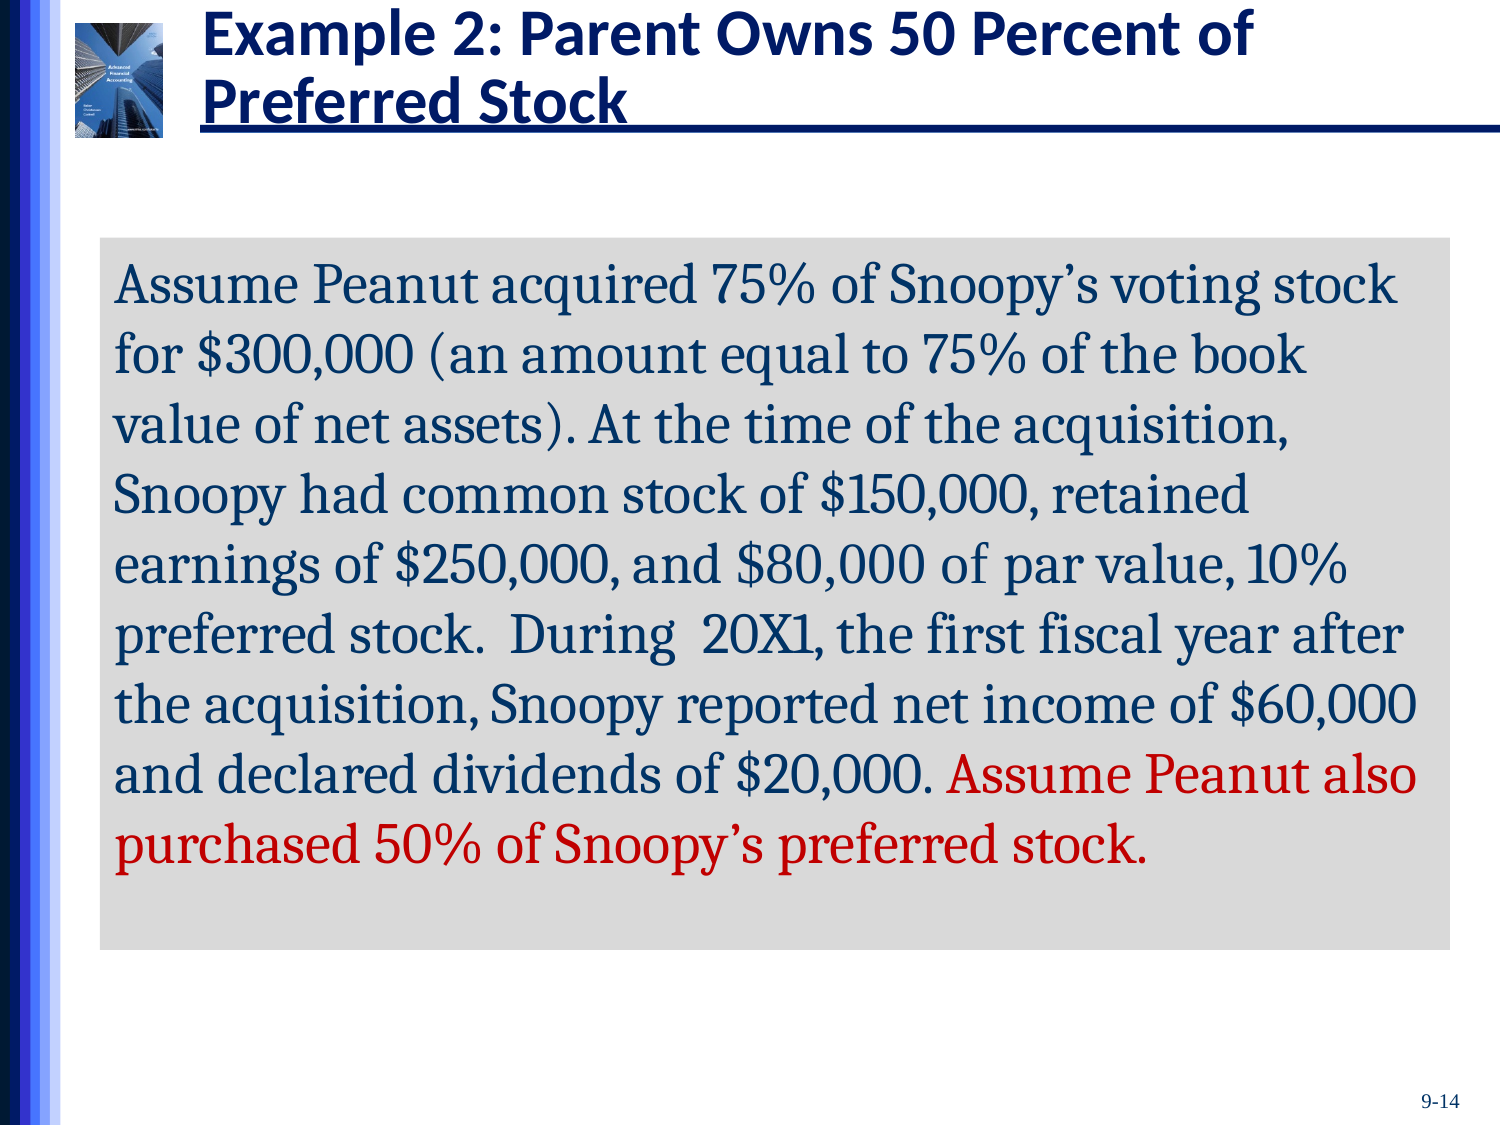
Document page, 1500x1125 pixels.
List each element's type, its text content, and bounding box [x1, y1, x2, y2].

title Example 2: Parent Owns 50 Percent of Preferred Stock [187, 0, 1500, 138]
text_box Assume Peanut acquired 75% of Snoopy’s voting stock for $300,000 (an amount equal to 75% of the book value of net assets). At the time of the acquisition, Snoopy had common stock of $150,000, retained earnings of $250,000, and $80,000 of par value, 10% preferred stock. During 20X1, the first fiscal year after the acquisition, Snoopy reported net income of $60,000 and declared dividends of $20,000. Assume Peanut also purchased 50% of Snoopy’s preferred stock. [99, 237, 1450, 950]
slide_number 9-14 [1114, 1062, 1476, 1121]
list [74, 174, 1476, 1051]
picture [75, 23, 163, 138]
